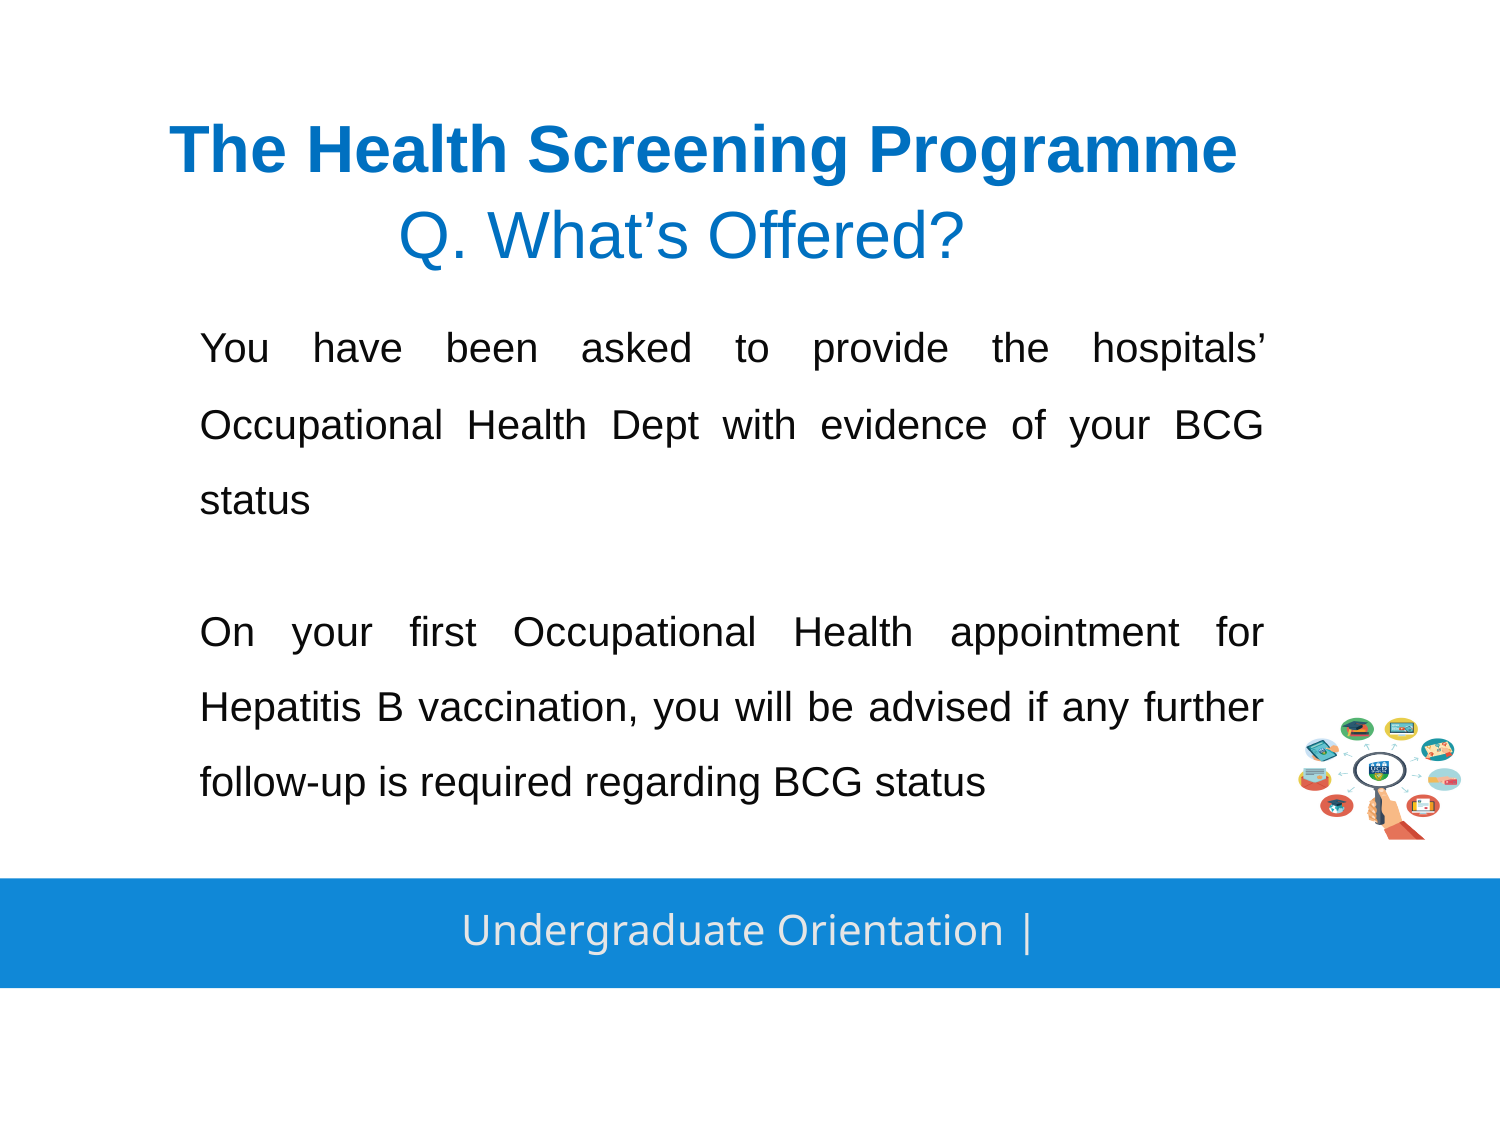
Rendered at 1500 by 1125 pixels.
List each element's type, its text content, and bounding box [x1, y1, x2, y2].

text_box The Health Screening Programme [114, 48, 1294, 244]
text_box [0, 878, 1500, 989]
text_box Q. What’s Offered? You have been asked to provide the hospitals’ Occupational Health Dept with evidence of your BCG status On your first Occupational Health appointment for Hepatitis B vaccination, you will be advised if any further follow-up is required regarding BCG status [84, 193, 1281, 869]
picture [1262, 695, 1497, 869]
